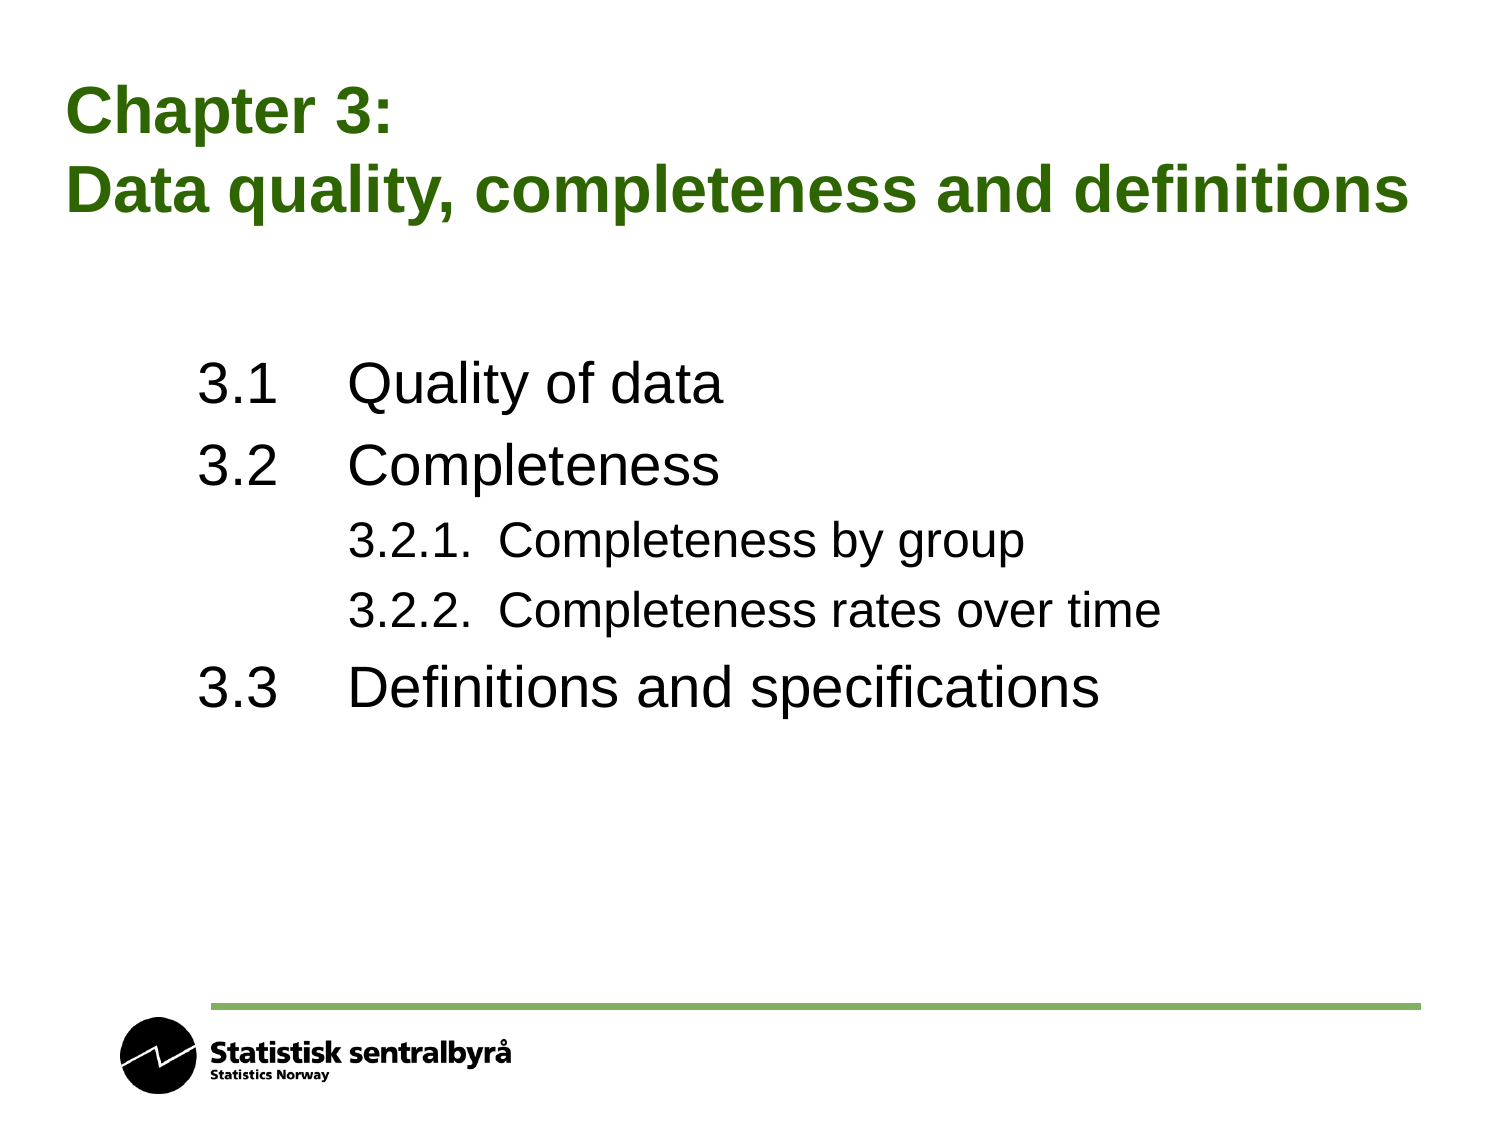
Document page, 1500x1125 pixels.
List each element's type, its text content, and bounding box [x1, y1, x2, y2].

list 3.1 Quality of data 3.2 Completeness 3.2.1. Completeness by group 3.2.2. Completeness rates over time 3.3 Definitions and specifications [183, 338, 1500, 976]
title Chapter 3: Data quality, completeness and definitions [64, 66, 1427, 256]
picture [120, 1017, 511, 1094]
